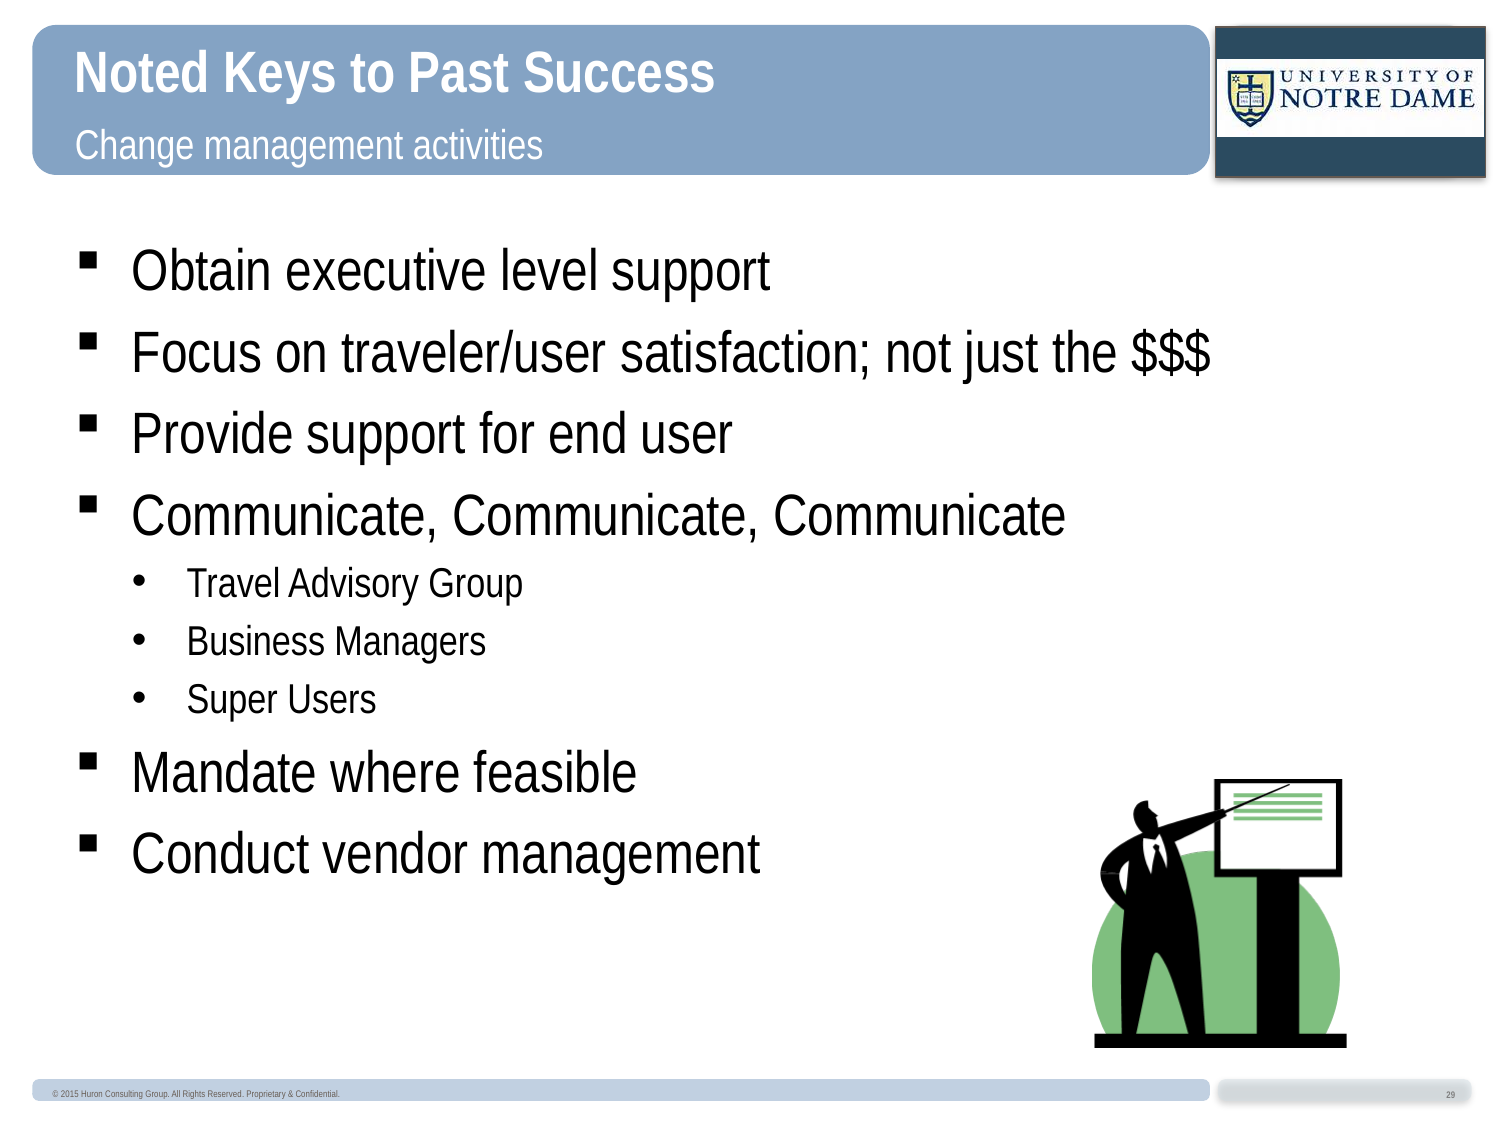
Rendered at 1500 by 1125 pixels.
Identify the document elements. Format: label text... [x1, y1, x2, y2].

list Obtain executive level support Focus on traveler/user satisfaction; not just the $$$ Provide support for end user Communicate, Communicate, Communicate Travel Advisory Group Business Managers Super Users Mandate where feasible Conduct vendor management [60, 224, 1440, 1020]
slide_number 29 [1431, 1065, 1480, 1113]
footer © 2015 Huron Consulting Group. All Rights Reserved. Proprietary & Confidential. [37, 1058, 611, 1119]
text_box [1215, 26, 1486, 178]
subtitle Change management activities [60, 111, 1110, 205]
title Noted Keys to Past Success [60, 26, 1335, 224]
picture [1092, 779, 1347, 1048]
